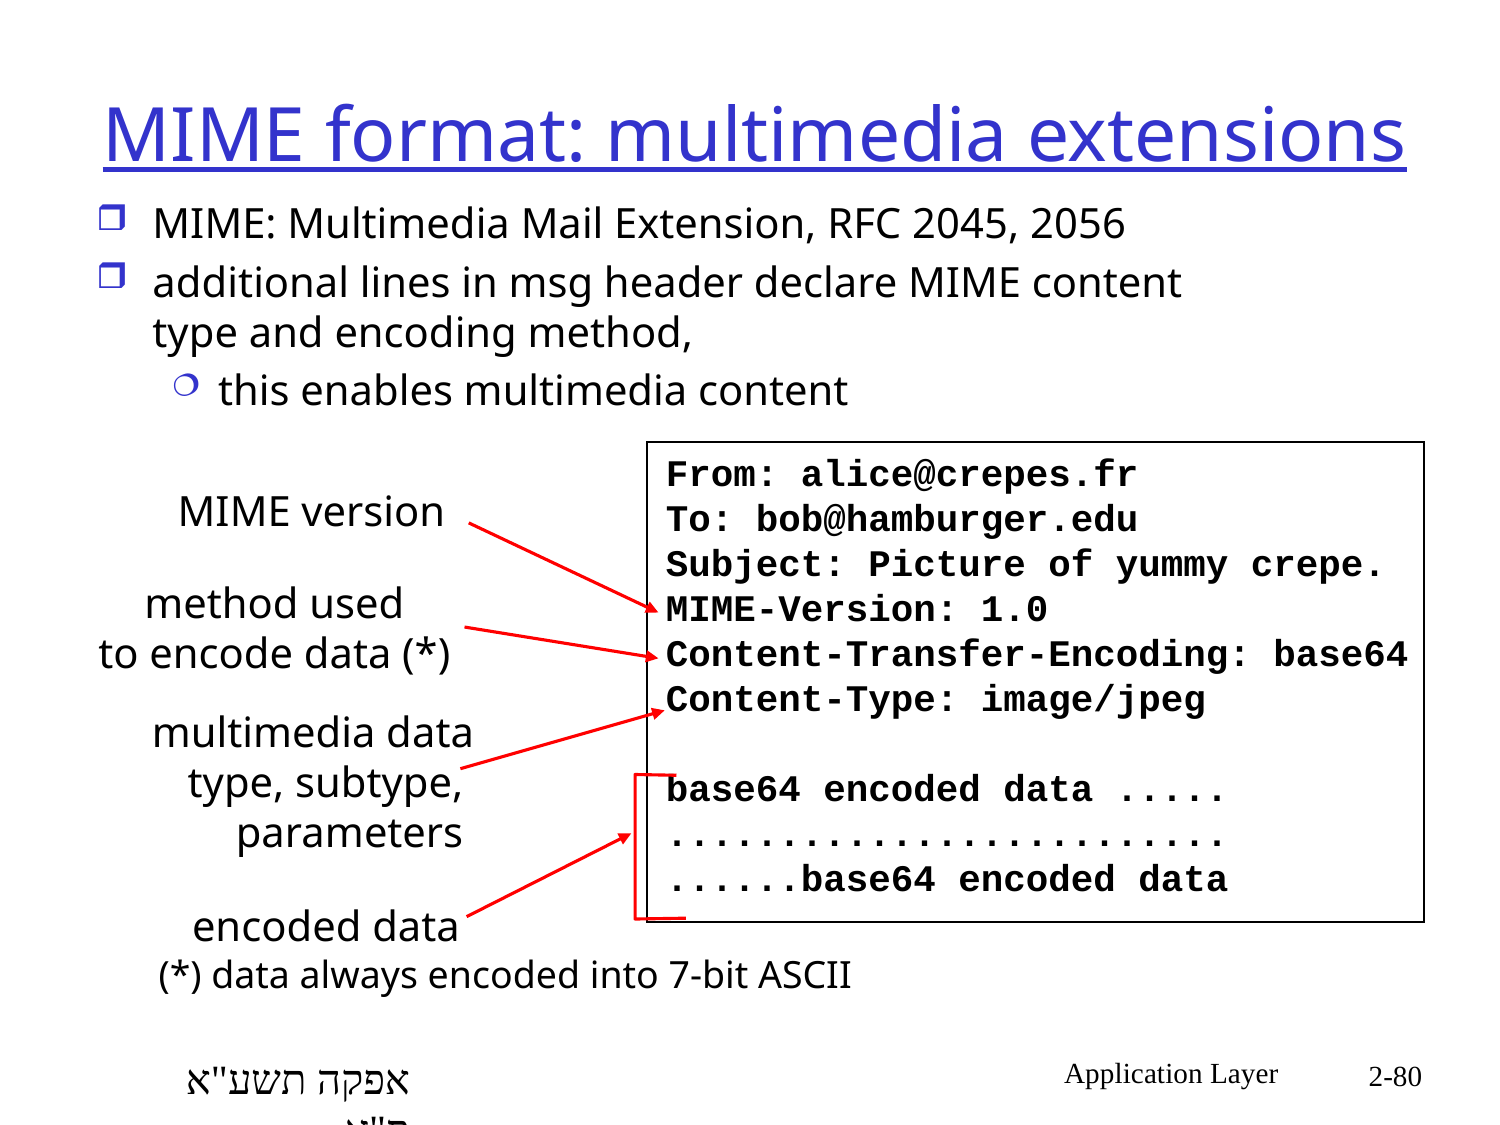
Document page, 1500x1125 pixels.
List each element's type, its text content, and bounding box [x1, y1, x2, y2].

slide_number אפקה תשע"א ס"א [112, 1044, 426, 1114]
text_box (*) data always encoded into 7-bit ASCII [143, 959, 1013, 1004]
slide_number 2-80 [1319, 1049, 1438, 1125]
title MIME format: multimedia extensions [87, 37, 1463, 226]
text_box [646, 441, 1468, 953]
list MIME: Multimedia Mail Extension, RFC 2045, 2056 additional lines in msg header declare MIME content type and encoding method, this enables multimedia content [80, 189, 1284, 478]
footer Application Layer [818, 1046, 1294, 1123]
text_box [81, 477, 687, 958]
